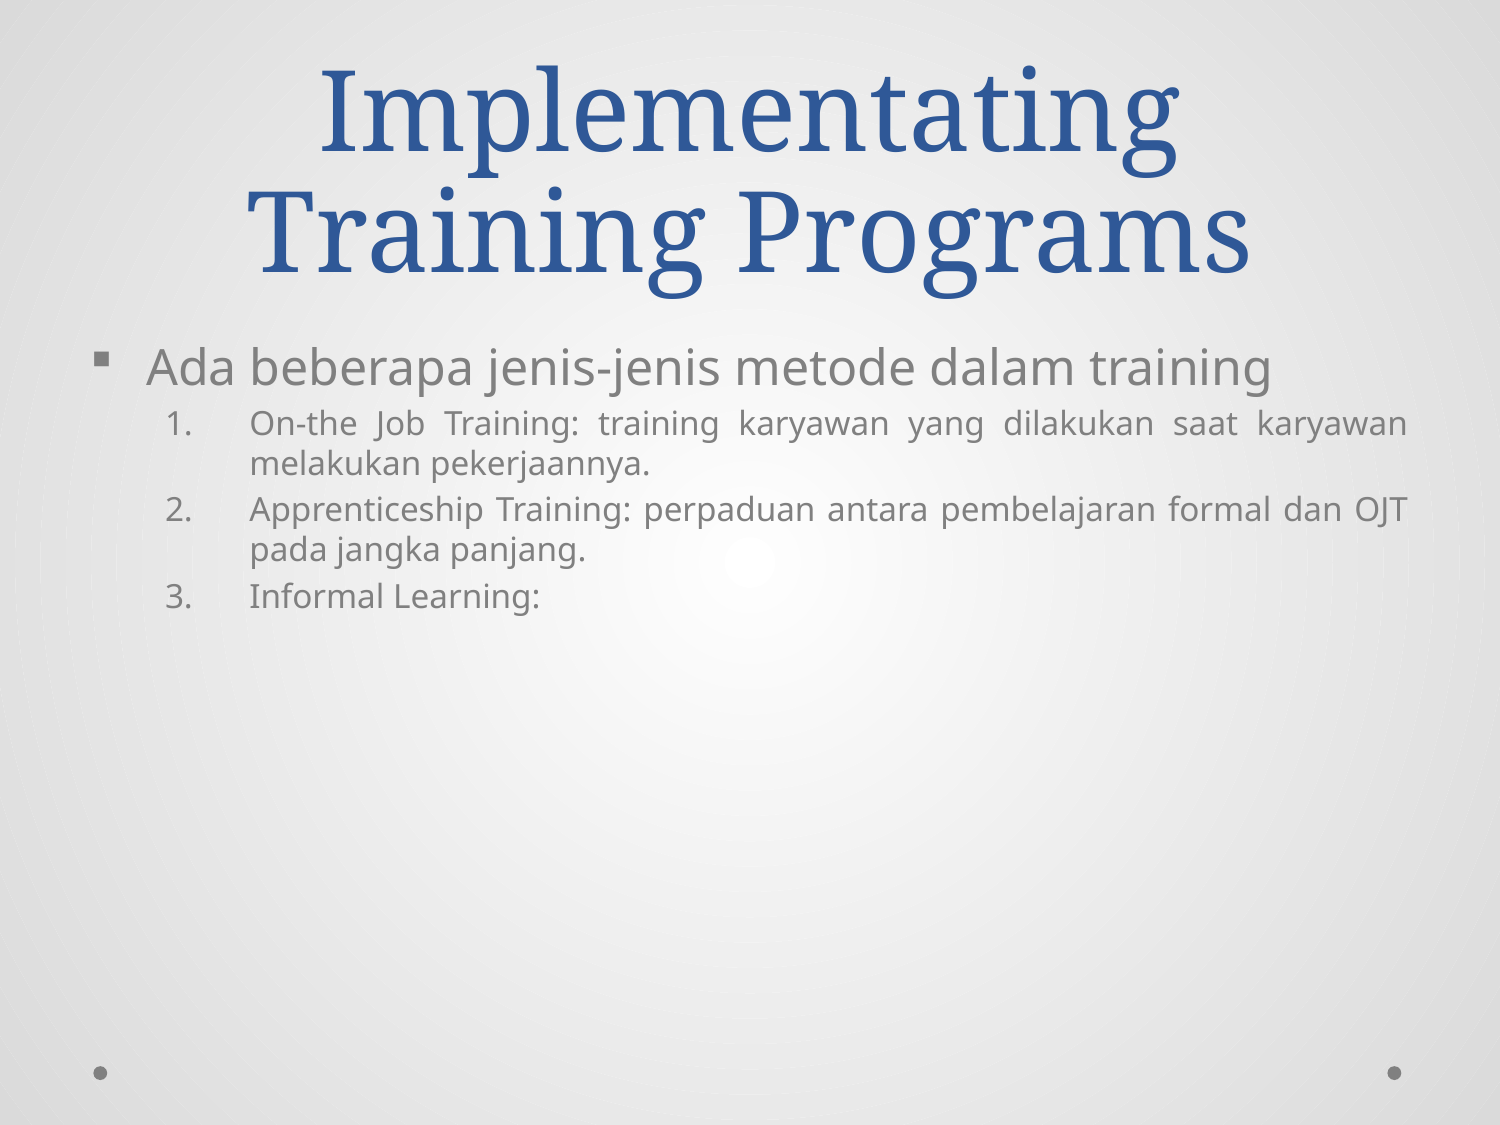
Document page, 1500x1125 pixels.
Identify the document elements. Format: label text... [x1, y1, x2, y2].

list Ada beberapa jenis-jenis metode dalam training On-the Job Training: training karyawan yang dilakukan saat karyawan melakukan pekerjaannya. Apprenticeship Training: perpaduan antara pembelajaran formal dan OJT pada jangka panjang. Informal Learning: [75, 327, 1425, 1071]
title Implementating Training Programs [75, 40, 1425, 303]
